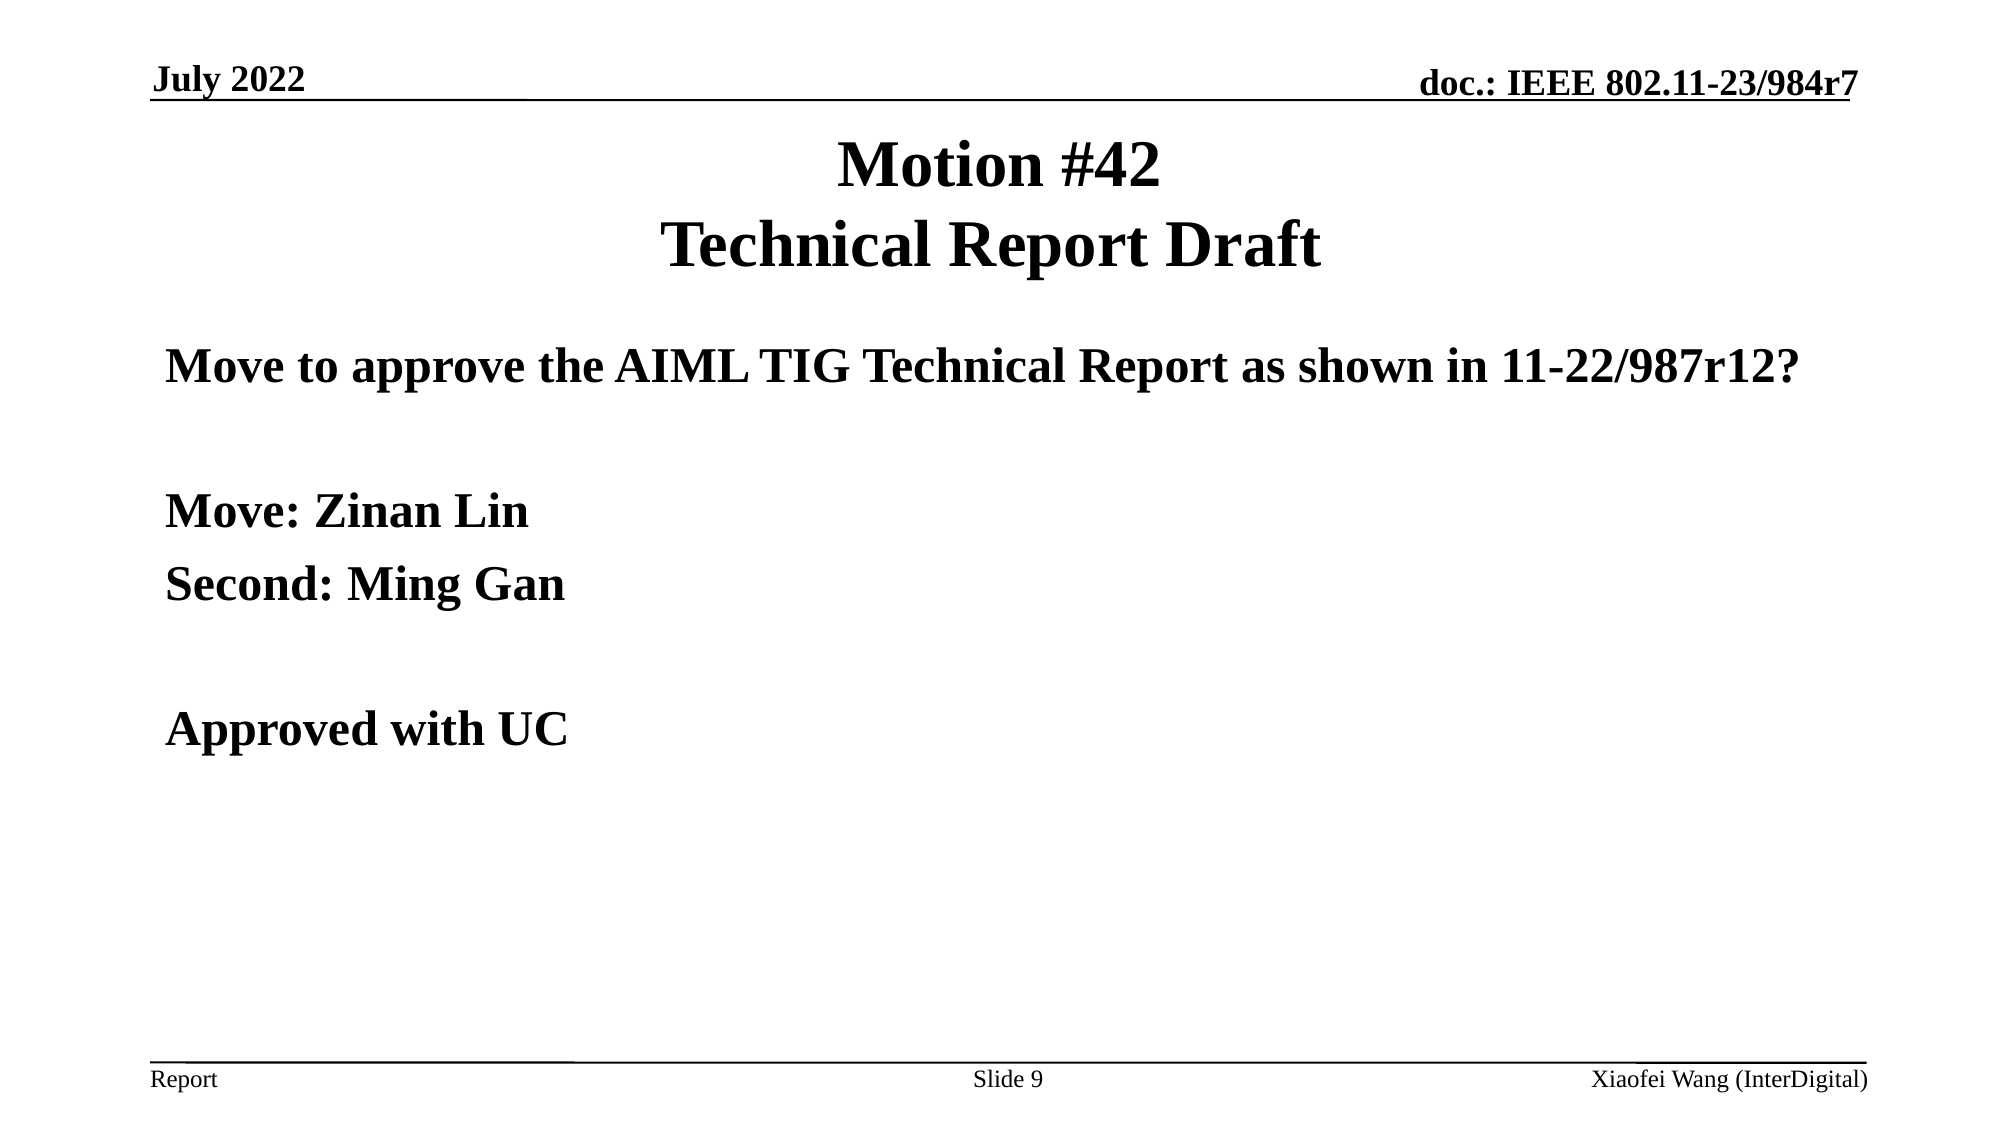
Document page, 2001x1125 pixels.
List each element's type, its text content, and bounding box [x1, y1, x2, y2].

slide_number Slide 9 [950, 1061, 1067, 1123]
title Motion #42 Technical Report Draft [149, 112, 1850, 288]
list Move to approve the AIML TIG Technical Report as shown in 11-22/987r12? Move: Zinan Lin Second: Ming Gan Approved with UC [149, 324, 1850, 1000]
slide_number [152, 54, 563, 100]
footer Xiaofei Wang (InterDigital) [1171, 1061, 1869, 1093]
